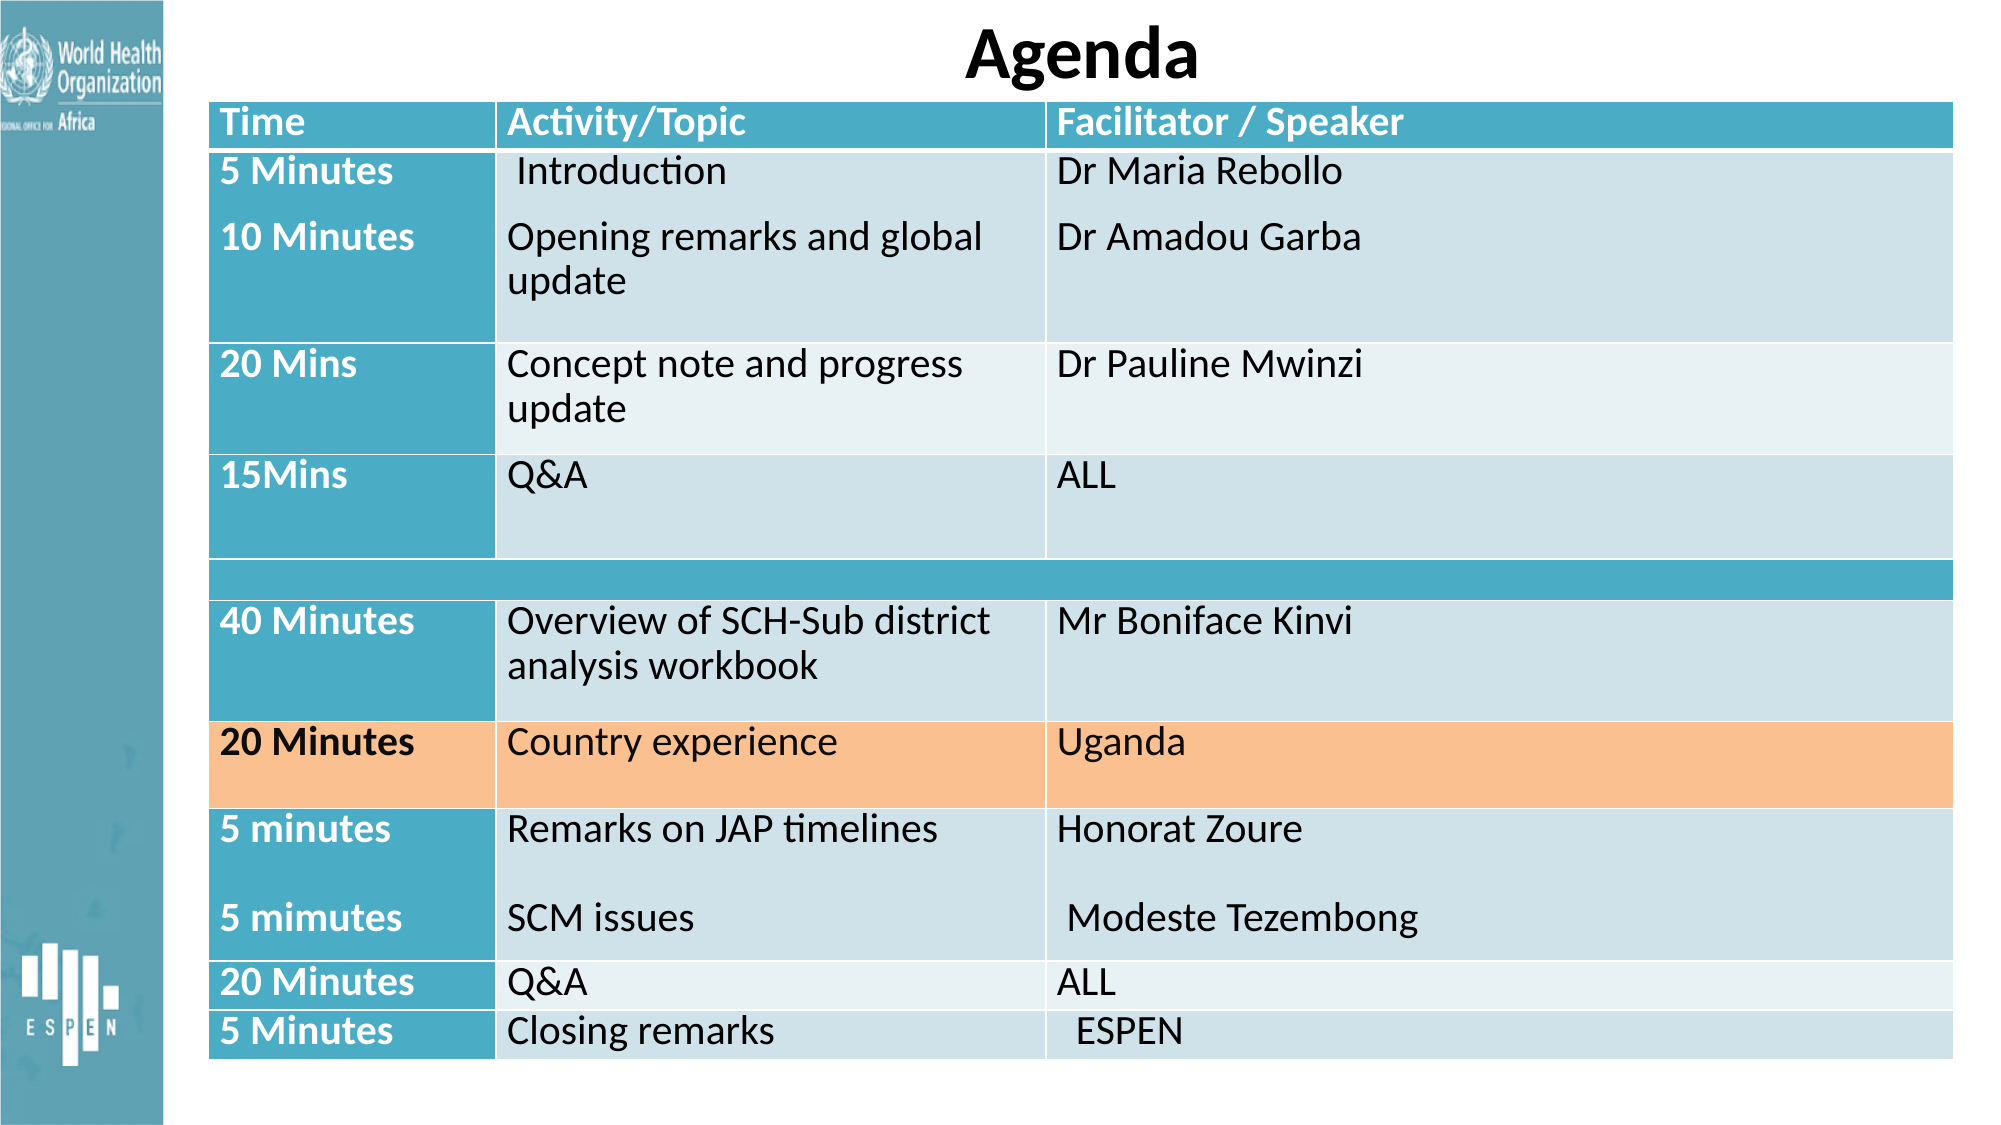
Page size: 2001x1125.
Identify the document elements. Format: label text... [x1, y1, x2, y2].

table_cell Dr Pauline Mwinzi [1047, 344, 1953, 454]
table_cell Remarks on JAP timelines SCM issues [497, 809, 1045, 960]
table_cell Q&A [497, 962, 1045, 1009]
table_cell 20 Minutes [209, 722, 495, 808]
table_cell 5 Minutes 10 Minutes [209, 153, 495, 342]
table_cell Concept note and progress update [497, 344, 1045, 454]
table_header Facilitator / Speaker [1047, 102, 1953, 148]
picture [22, 941, 129, 1066]
table_cell 20 Minutes [209, 962, 495, 1009]
table_cell Introduction Opening remarks and global update [497, 153, 1045, 342]
table_cell Dr Maria Rebollo Dr Amadou Garba [1047, 153, 1953, 342]
table_cell 5 Minutes [209, 1011, 495, 1059]
table_cell Honorat Zoure Modeste Tezembong [1047, 809, 1953, 960]
table_cell ALL [1047, 962, 1953, 1009]
picture [0, 24, 164, 134]
table_cell Country experience [497, 722, 1045, 808]
table_cell ALL [1047, 455, 1953, 558]
table_header Activity/Topic [497, 102, 1045, 148]
table_cell Overview of SCH-Sub district analysis workbook [497, 601, 1045, 721]
table_cell 40 Minutes [209, 601, 495, 721]
table_cell ESPEN [1047, 1011, 1953, 1059]
table_cell 5 minutes 5 mimutes [209, 809, 495, 960]
title Agenda [228, 0, 1954, 98]
table_cell Q&A [497, 455, 1045, 558]
table_cell 15Mins [209, 455, 495, 558]
table_cell [209, 560, 1953, 600]
table_cell Uganda [1047, 722, 1953, 808]
table_header Time [209, 102, 495, 148]
table_cell 20 Mins [209, 344, 495, 454]
table_cell Closing remarks [497, 1011, 1045, 1059]
table_cell Mr Boniface Kinvi [1047, 601, 1953, 721]
